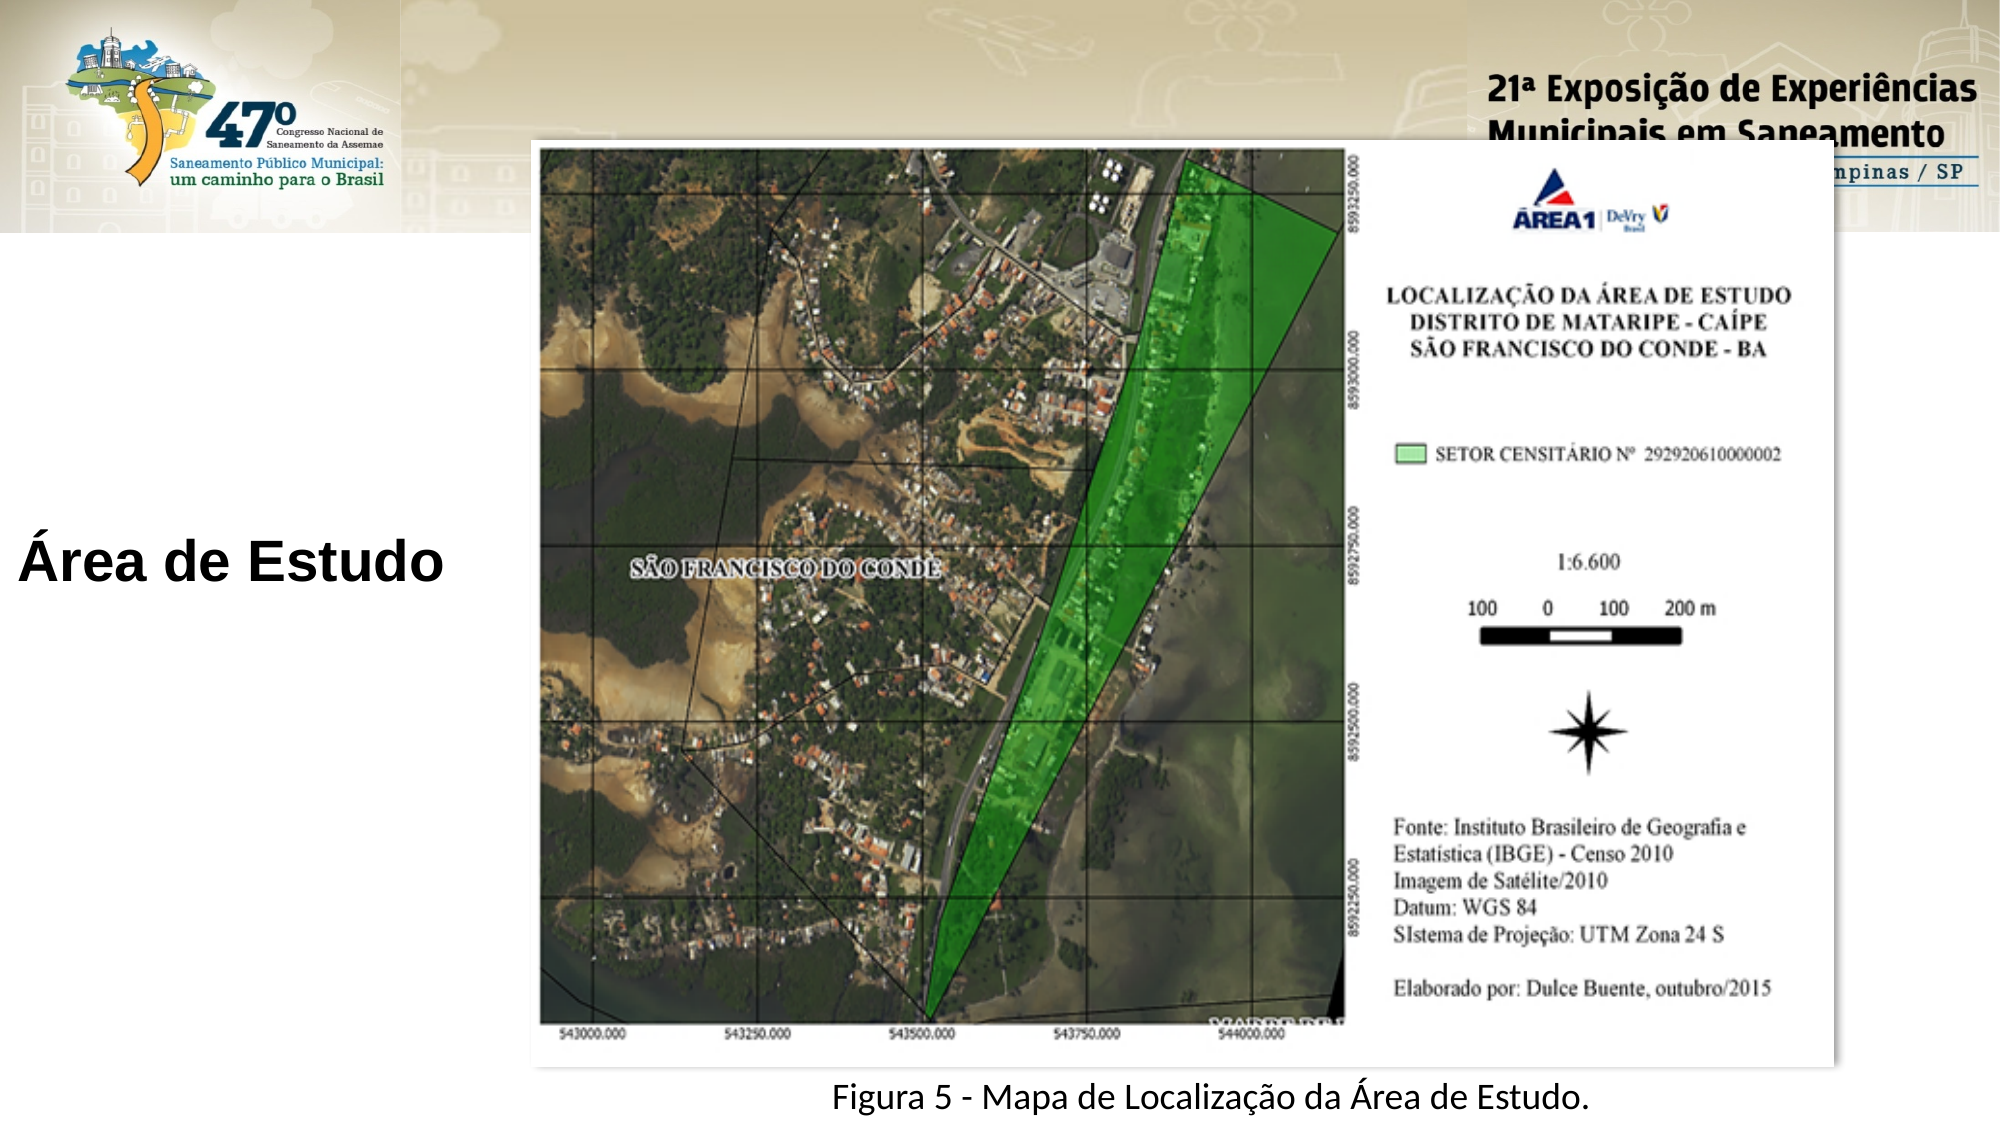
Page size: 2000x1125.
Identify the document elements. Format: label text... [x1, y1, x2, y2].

text_box Área de Estudo [2, 515, 460, 601]
text_box Figura 5 - Mapa de Localização da Área de Estudo. [695, 1077, 1729, 1125]
picture [0, 0, 2000, 1067]
